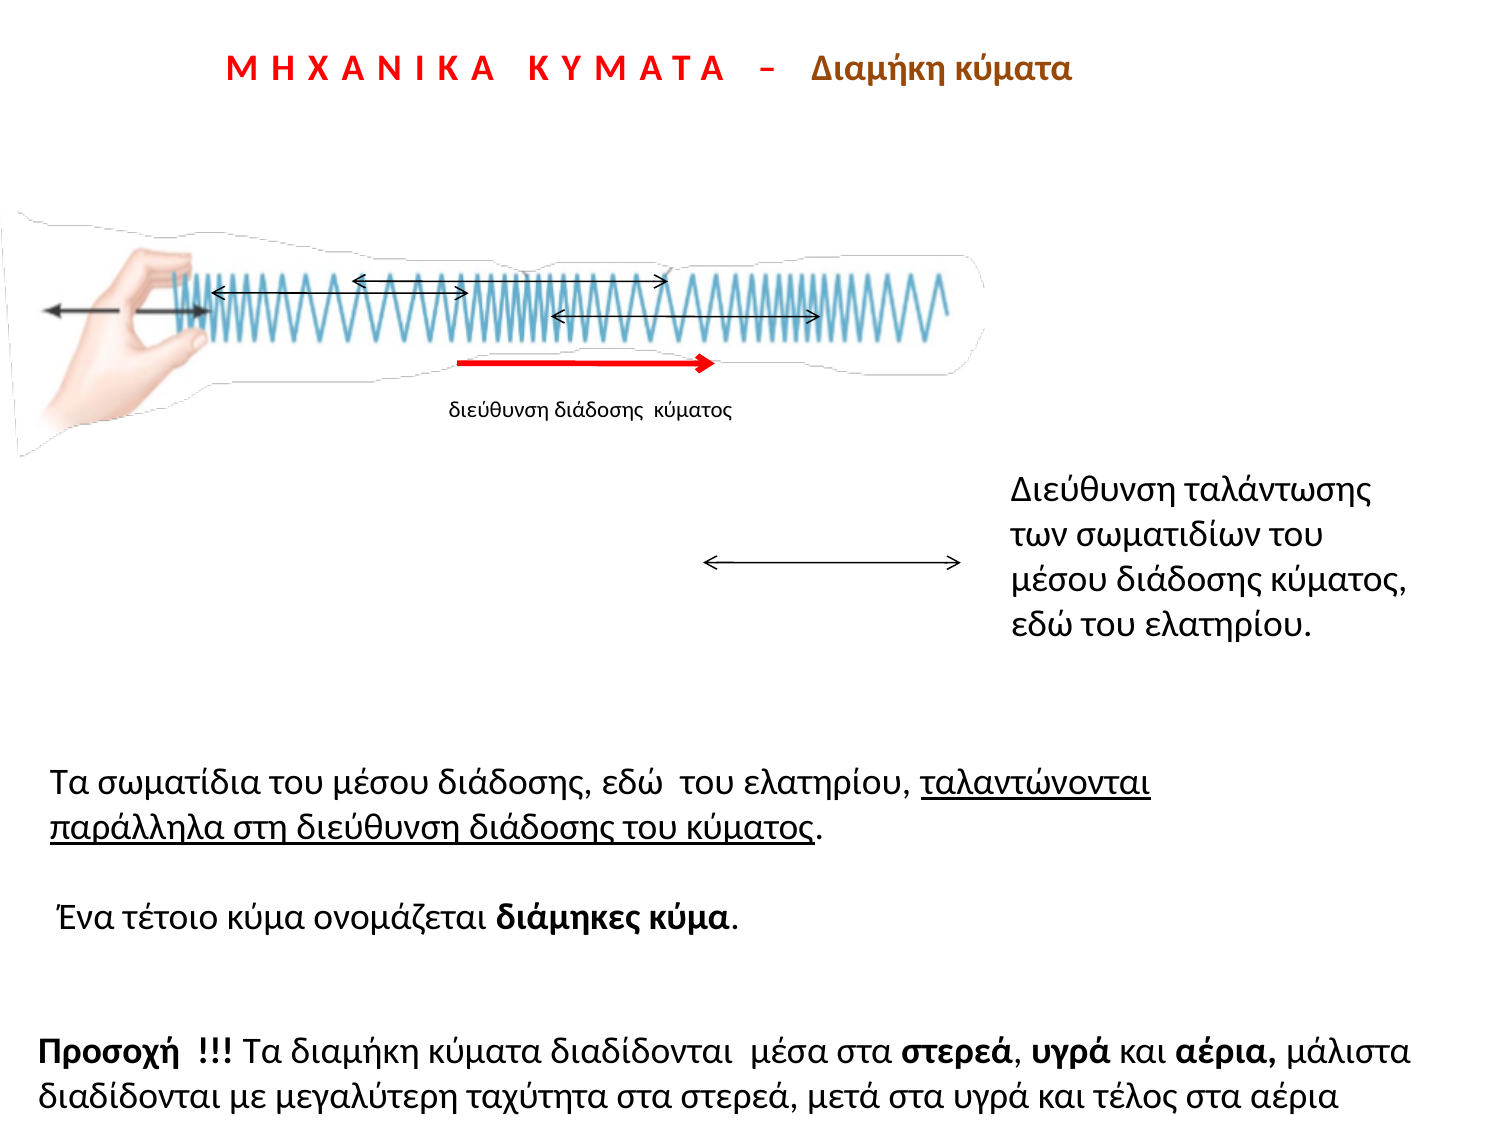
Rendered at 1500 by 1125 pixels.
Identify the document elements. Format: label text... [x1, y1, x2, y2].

text_box Διεύθυνση ταλάντωσης των σωματιδίων του μέσου διάδοσης κύματος, εδώ του ελατηρίου. [996, 456, 1442, 652]
picture [0, 210, 985, 458]
text_box ΜΗΧΑΝΙΚΑ ΚΥΜΑΤΑ – Διαμήκη κύματα [210, 35, 1207, 140]
text_box Τα σωματίδια του μέσου διάδοσης, εδώ του ελατηρίου, ταλαντώνονται παράλληλα στη διεύθυνση διάδοσης του κύματος. Ένα τέτοιο κύμα ονομάζεται διάμηκες κύμα. [35, 749, 1313, 945]
text_box Προσοχή !!! Τα διαμήκη κύματα διαδίδονται μέσα στα στερεά, υγρά και αέρια, μάλιστα διαδίδονται με μεγαλύτερη ταχύτητα στα στερεά, μετά στα υγρά και τέλος στα αέρια [23, 1018, 1500, 1124]
